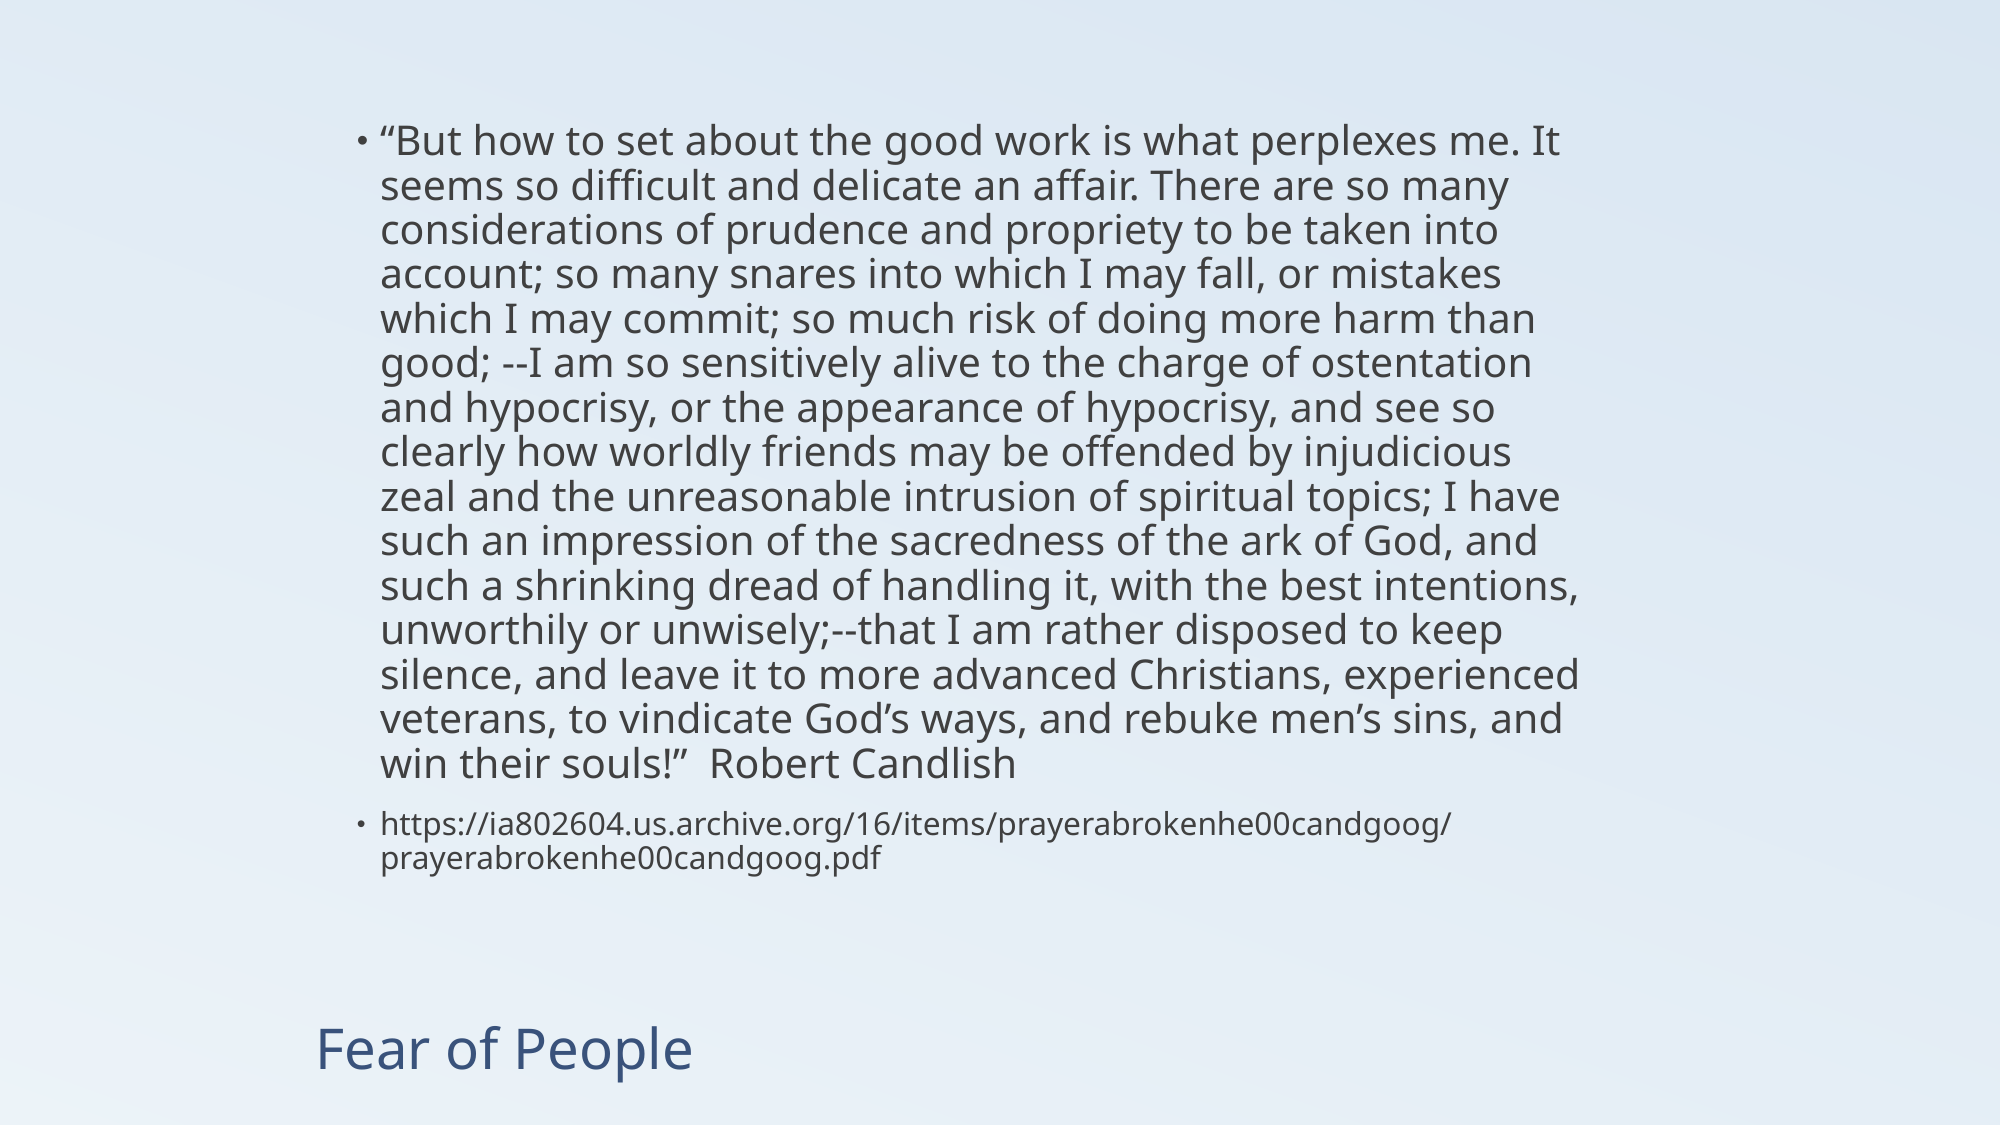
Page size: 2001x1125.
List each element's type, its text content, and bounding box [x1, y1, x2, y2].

list “But how to set about the good work is what perplexes me. It seems so difficult and delicate an affair. There are so many considerations of prudence and propriety to be taken into account; so many snares into which I may fall, or mistakes which I may commit; so much risk of doing more harm than good; --I am so sensitively alive to the charge of ostentation and hypocrisy, or the appearance of hypocrisy, and see so clearly how worldly friends may be offended by injudicious zeal and the unreasonable intrusion of spiritual topics; I have such an impression of the sacredness of the ark of God, and such a shrinking dread of handling it, with the best intentions, unworthily or unwisely;--that I am rather disposed to keep silence, and leave it to more advanced Christians, experienced veterans, to vindicate God’s ways, and rebuke men’s sins, and win their souls!” Robert Candlish https://ia802604.us.archive.org/16/items/prayerabrokenhe00candgoog/prayerabrokenhe00candgoog.pdf [341, 112, 1609, 900]
title Fear of People [300, 975, 1651, 1088]
